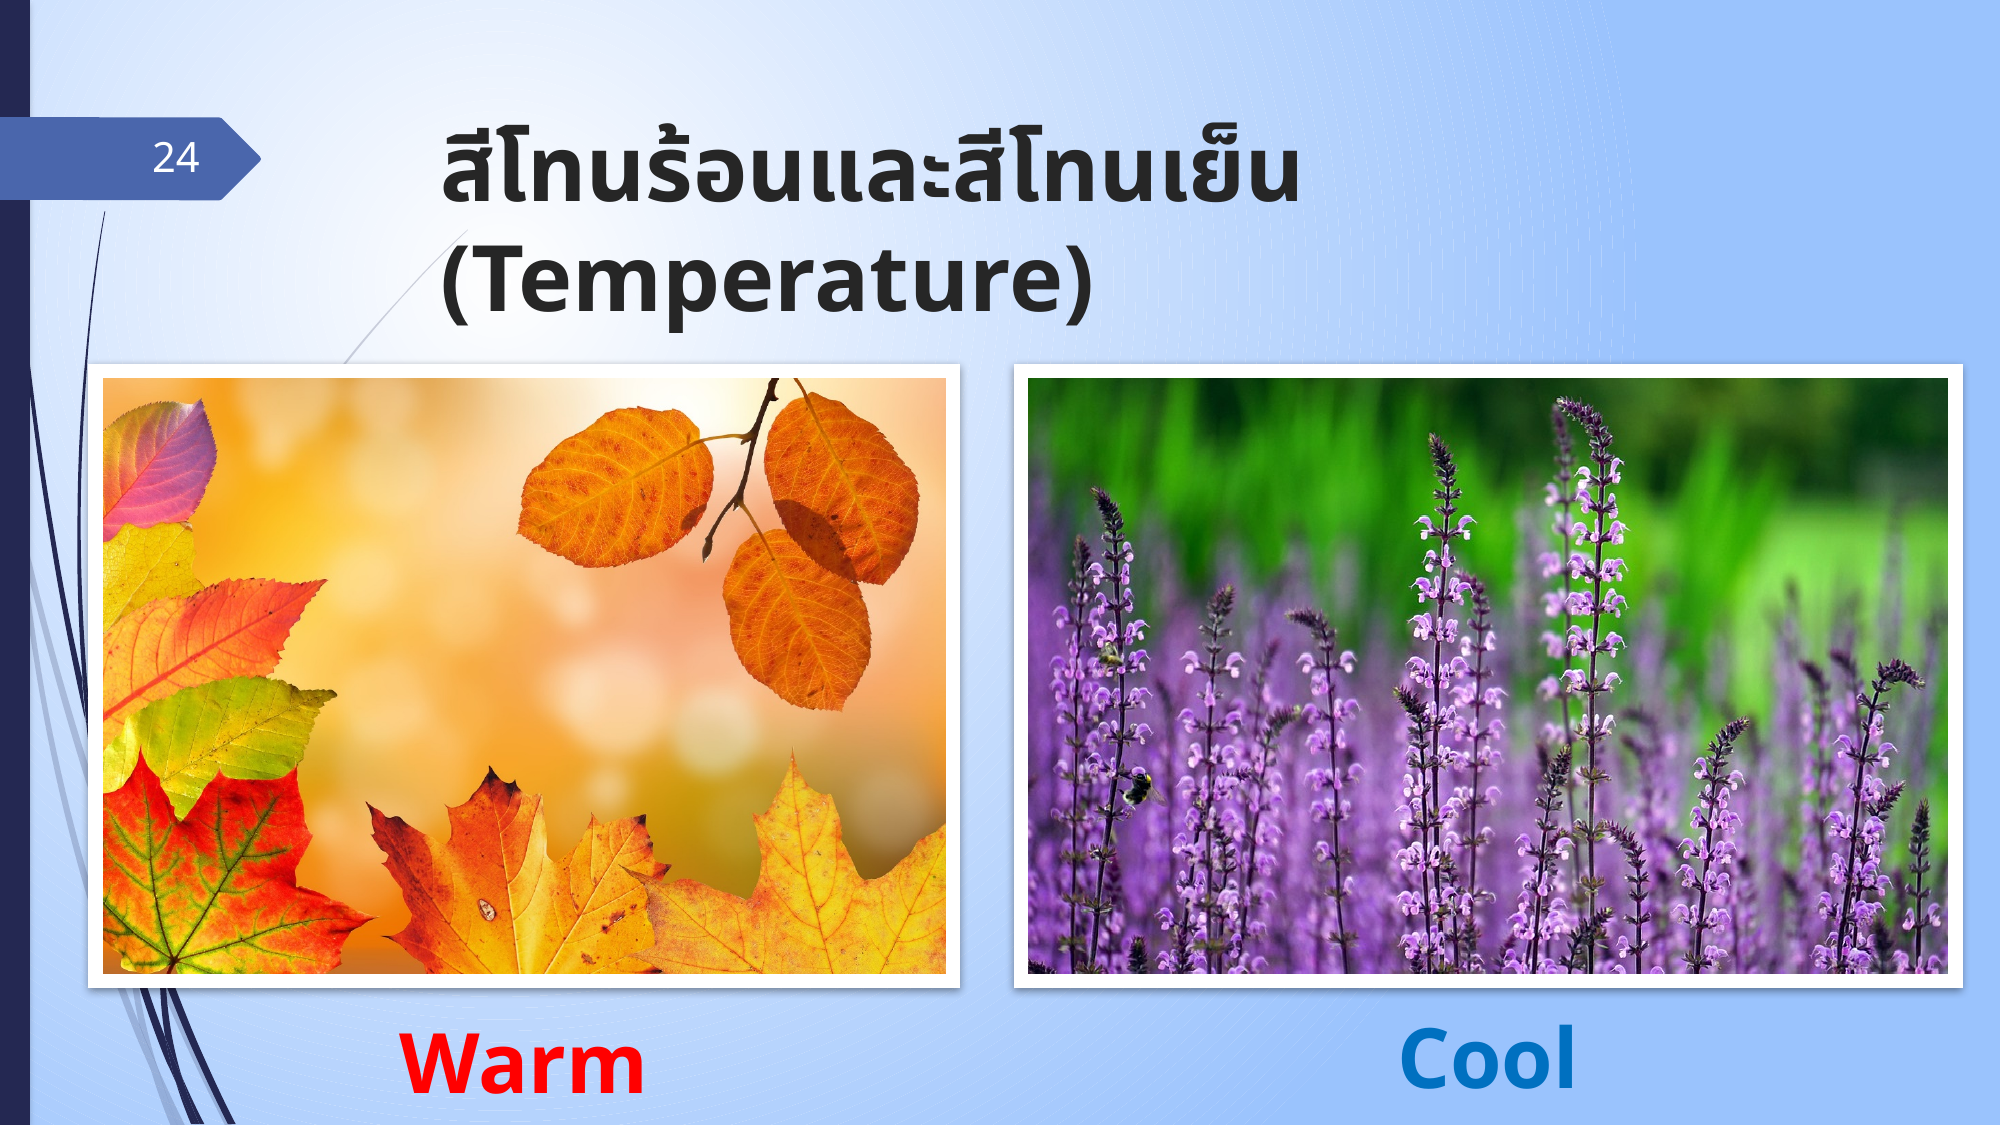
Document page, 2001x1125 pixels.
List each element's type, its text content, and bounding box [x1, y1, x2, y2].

slide_number 24 [87, 129, 216, 190]
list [1027, 378, 1949, 974]
text_box Cool [1251, 997, 1725, 1113]
text_box Warm [287, 1002, 761, 1118]
title สีโทนร้อนและสีโทนเย็น (Temperature) [425, 102, 1888, 313]
picture [102, 378, 946, 974]
